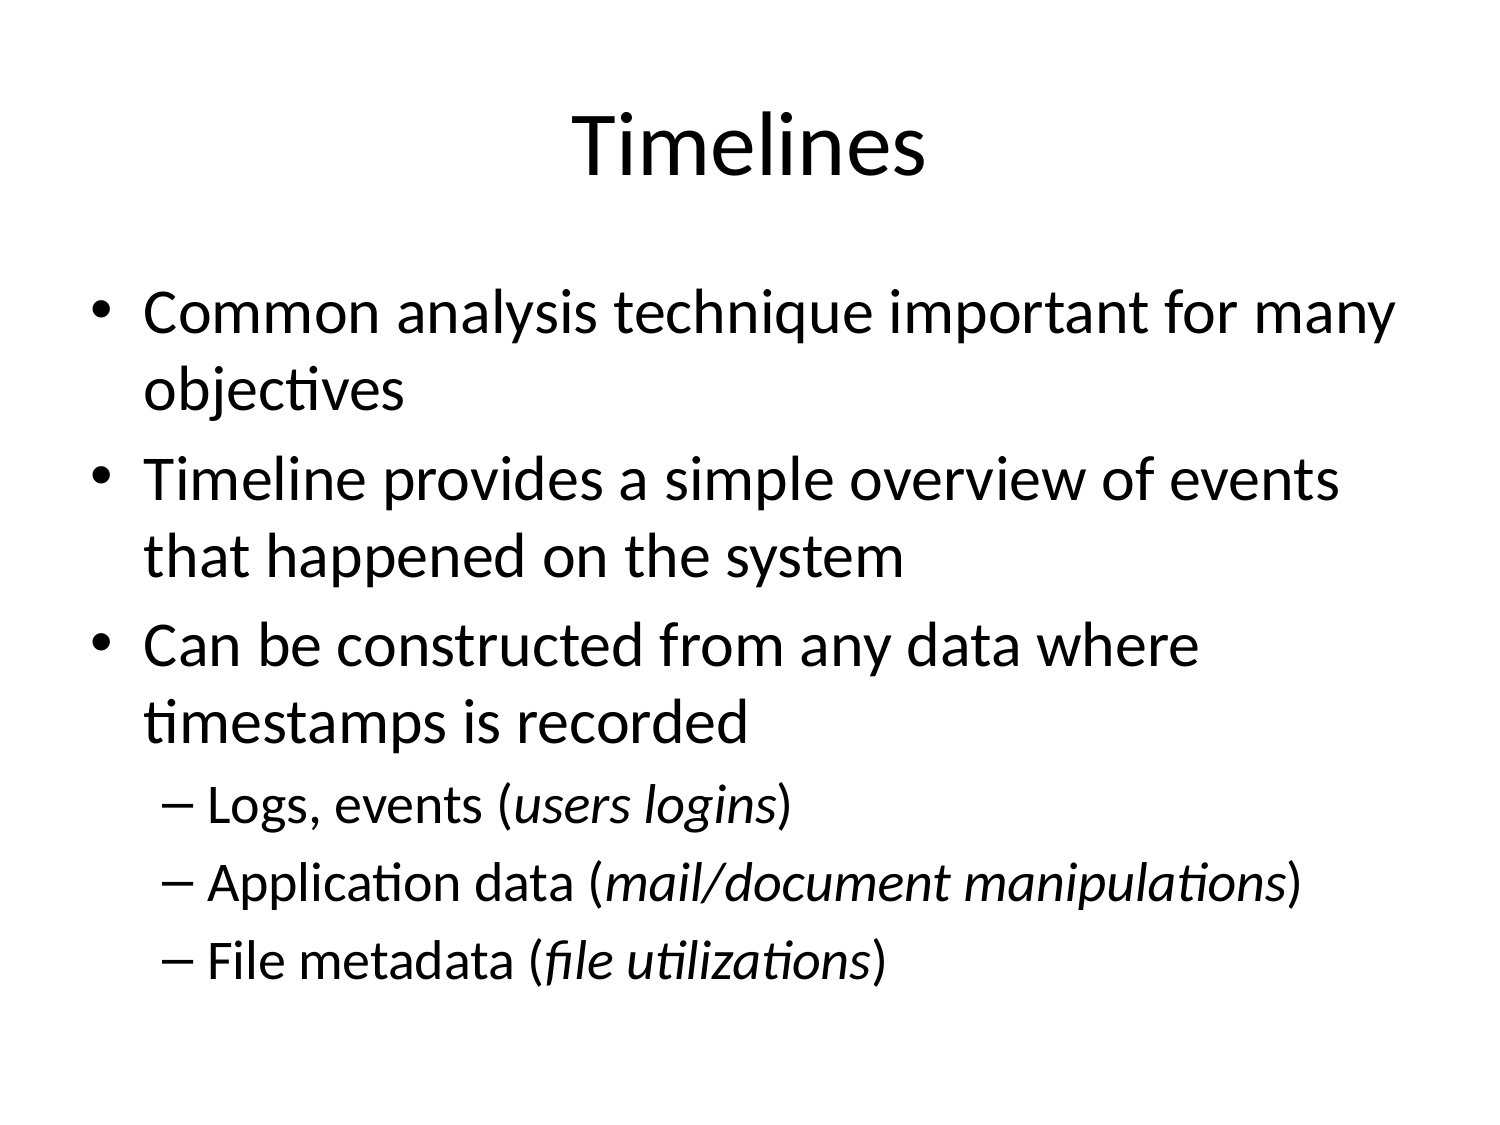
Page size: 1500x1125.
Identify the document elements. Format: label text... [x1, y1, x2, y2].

title Timelines [75, 45, 1425, 233]
list Common analysis technique important for many objectives Timeline provides a simple overview of events that happened on the system Can be constructed from any data where timestamps is recorded Logs, events (users logins) Application data (mail/document manipulations) File metadata (file utilizations) [75, 262, 1425, 1005]
